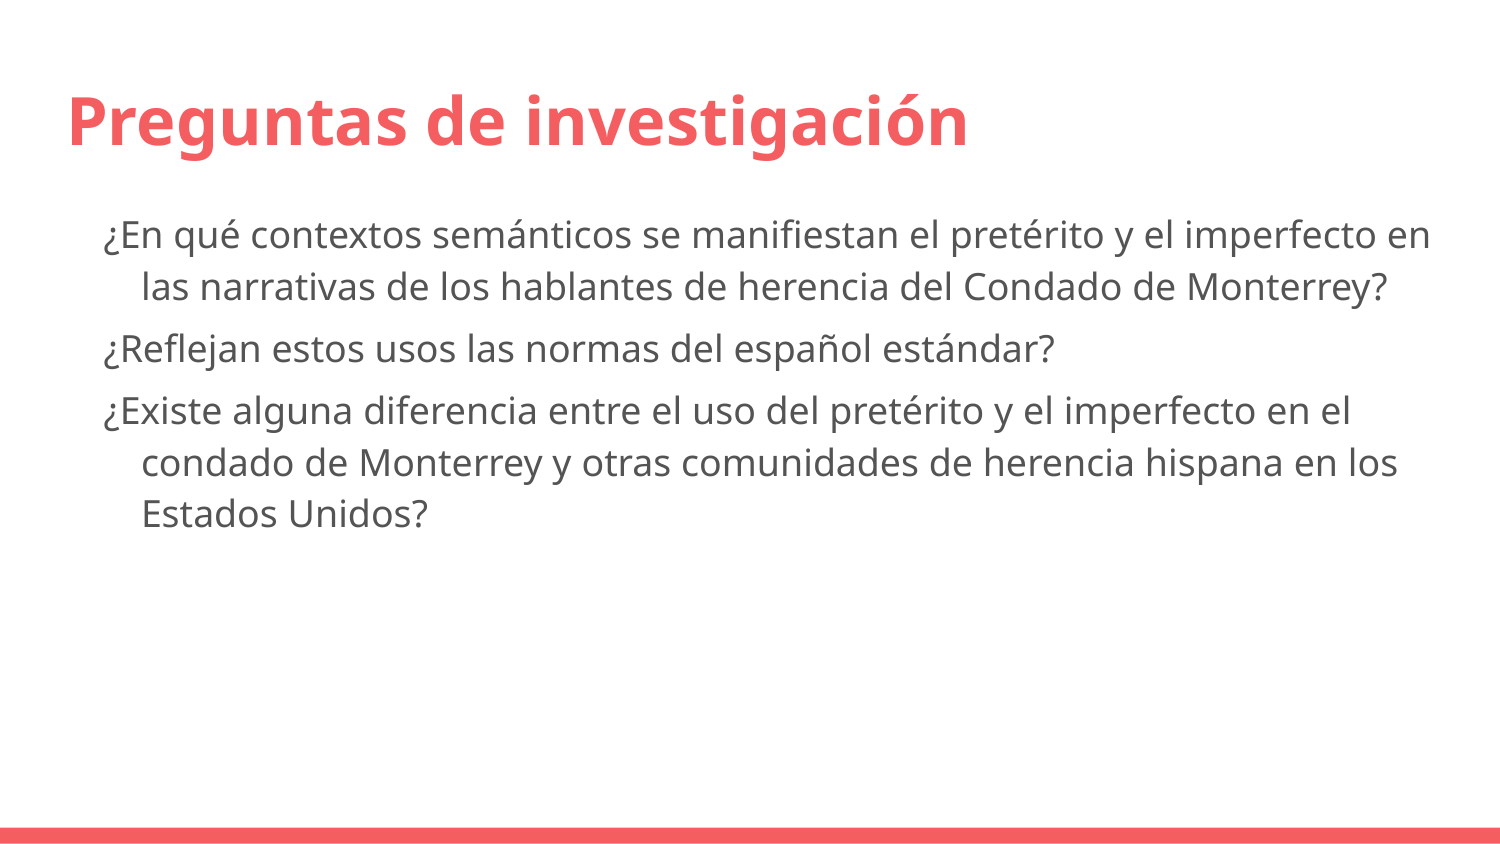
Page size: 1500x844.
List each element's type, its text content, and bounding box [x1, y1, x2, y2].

list ¿En qué contextos semánticos se manifiestan el pretérito y el imperfecto en las narrativas de los hablantes de herencia del Condado de Monterrey? ¿Reflejan estos usos las normas del español estándar? ¿Existe alguna diferencia entre el uso del pretérito y el imperfecto en el condado de Monterrey y otras comunidades de herencia hispana en los Estados Unidos? [51, 189, 1449, 750]
title Preguntas de investigación [51, 64, 1449, 167]
